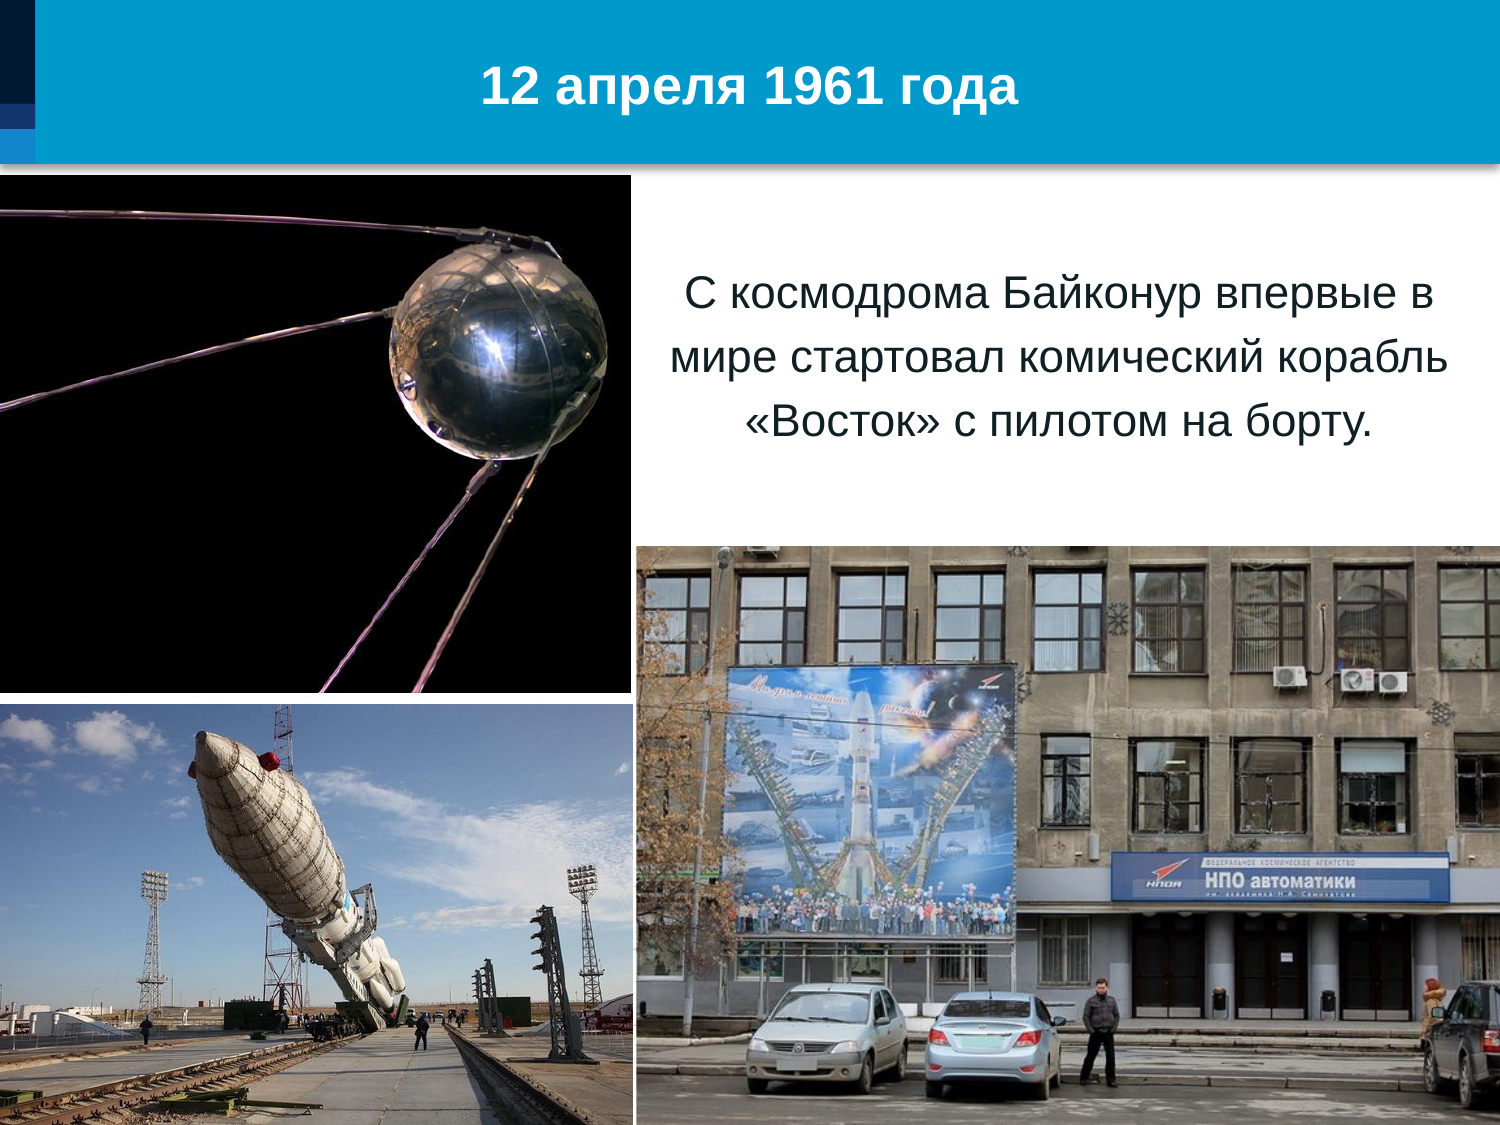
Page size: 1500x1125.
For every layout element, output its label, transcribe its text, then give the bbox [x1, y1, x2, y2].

picture [0, 175, 631, 693]
picture [636, 546, 1500, 1125]
text_box 12 апреля 1961 года [0, 42, 1500, 123]
picture [0, 704, 633, 1125]
list С космодрома Байконур впервые в мире стартовал комический корабль «Восток» с пилотом на борту. [636, 255, 1500, 480]
